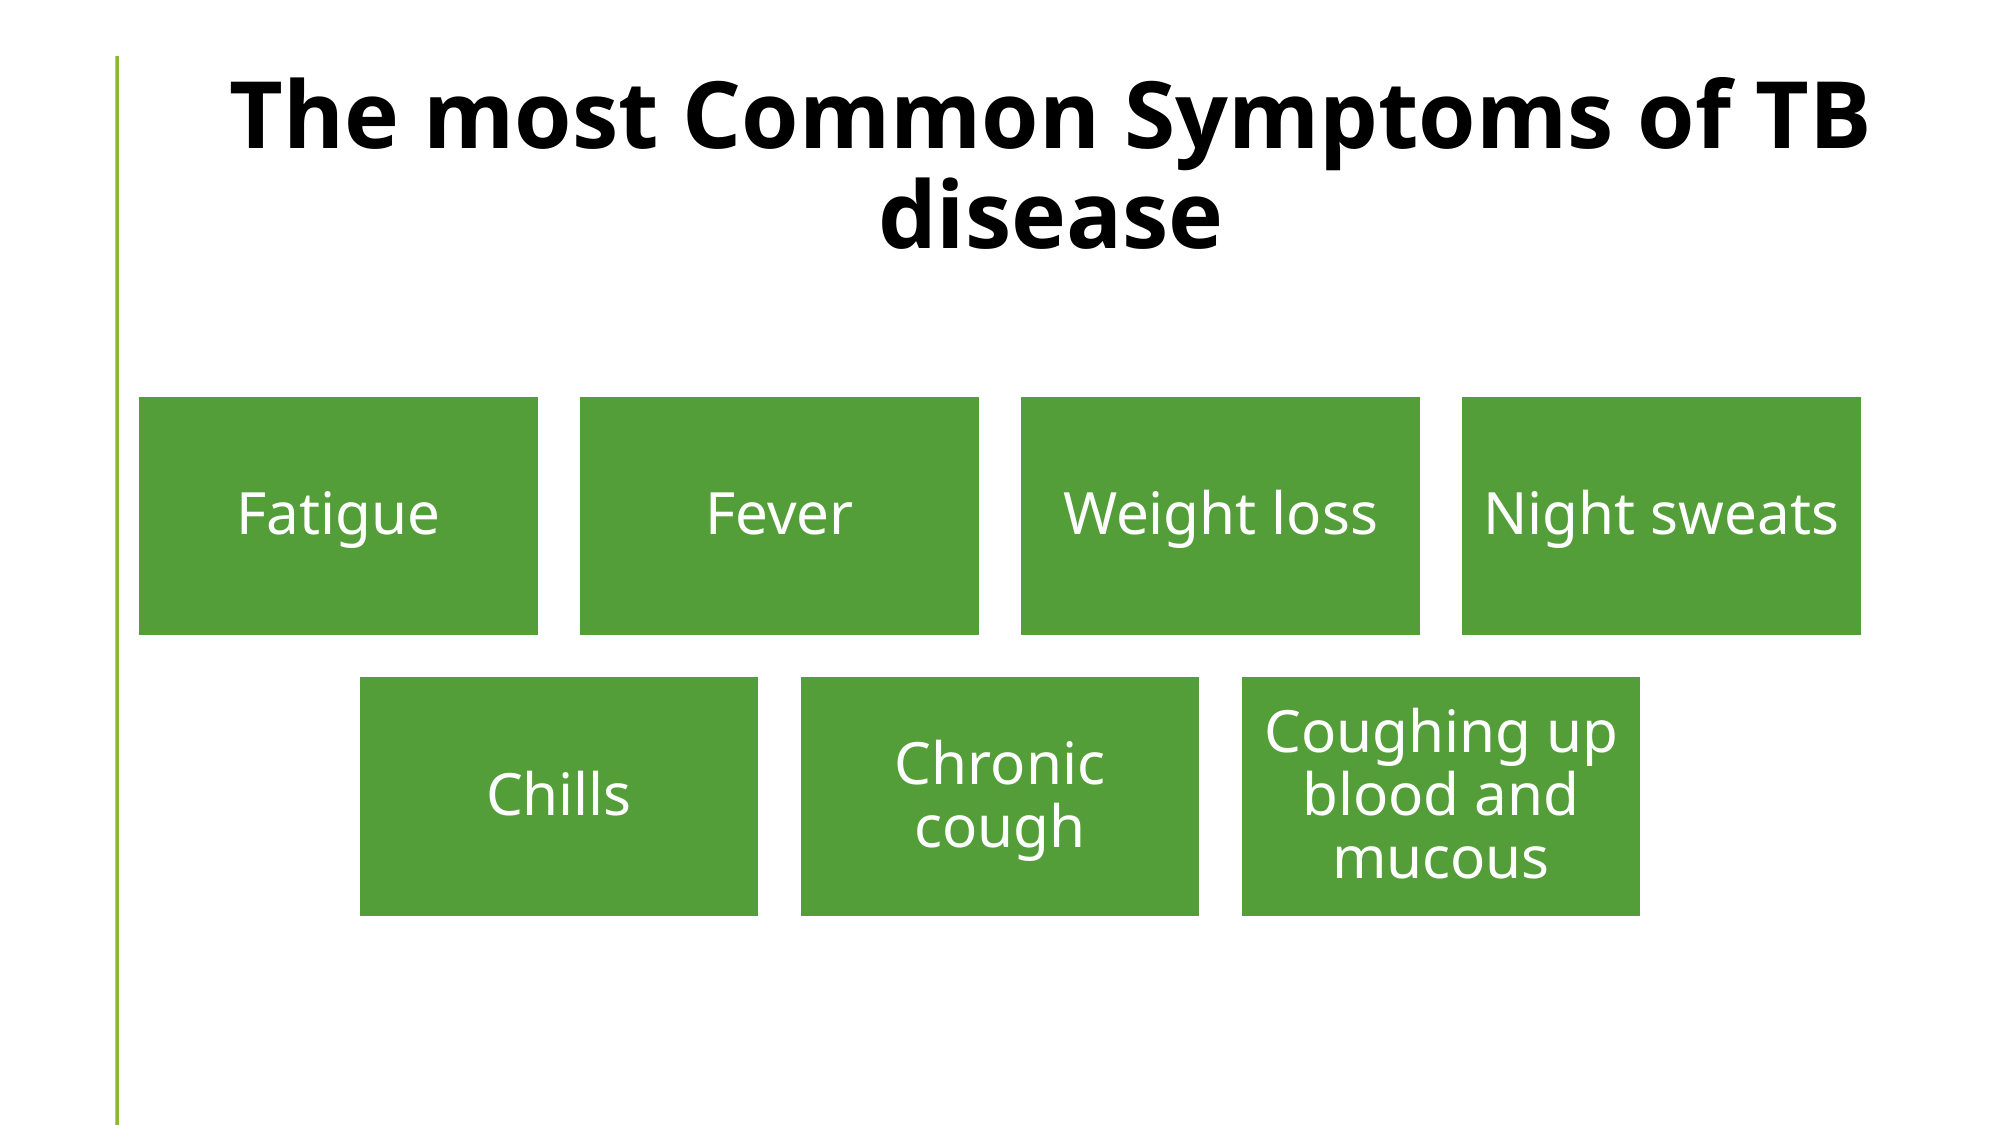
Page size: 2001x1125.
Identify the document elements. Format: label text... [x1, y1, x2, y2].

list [137, 299, 1863, 1014]
title The most Common Symptoms of TB disease [137, 59, 1965, 278]
